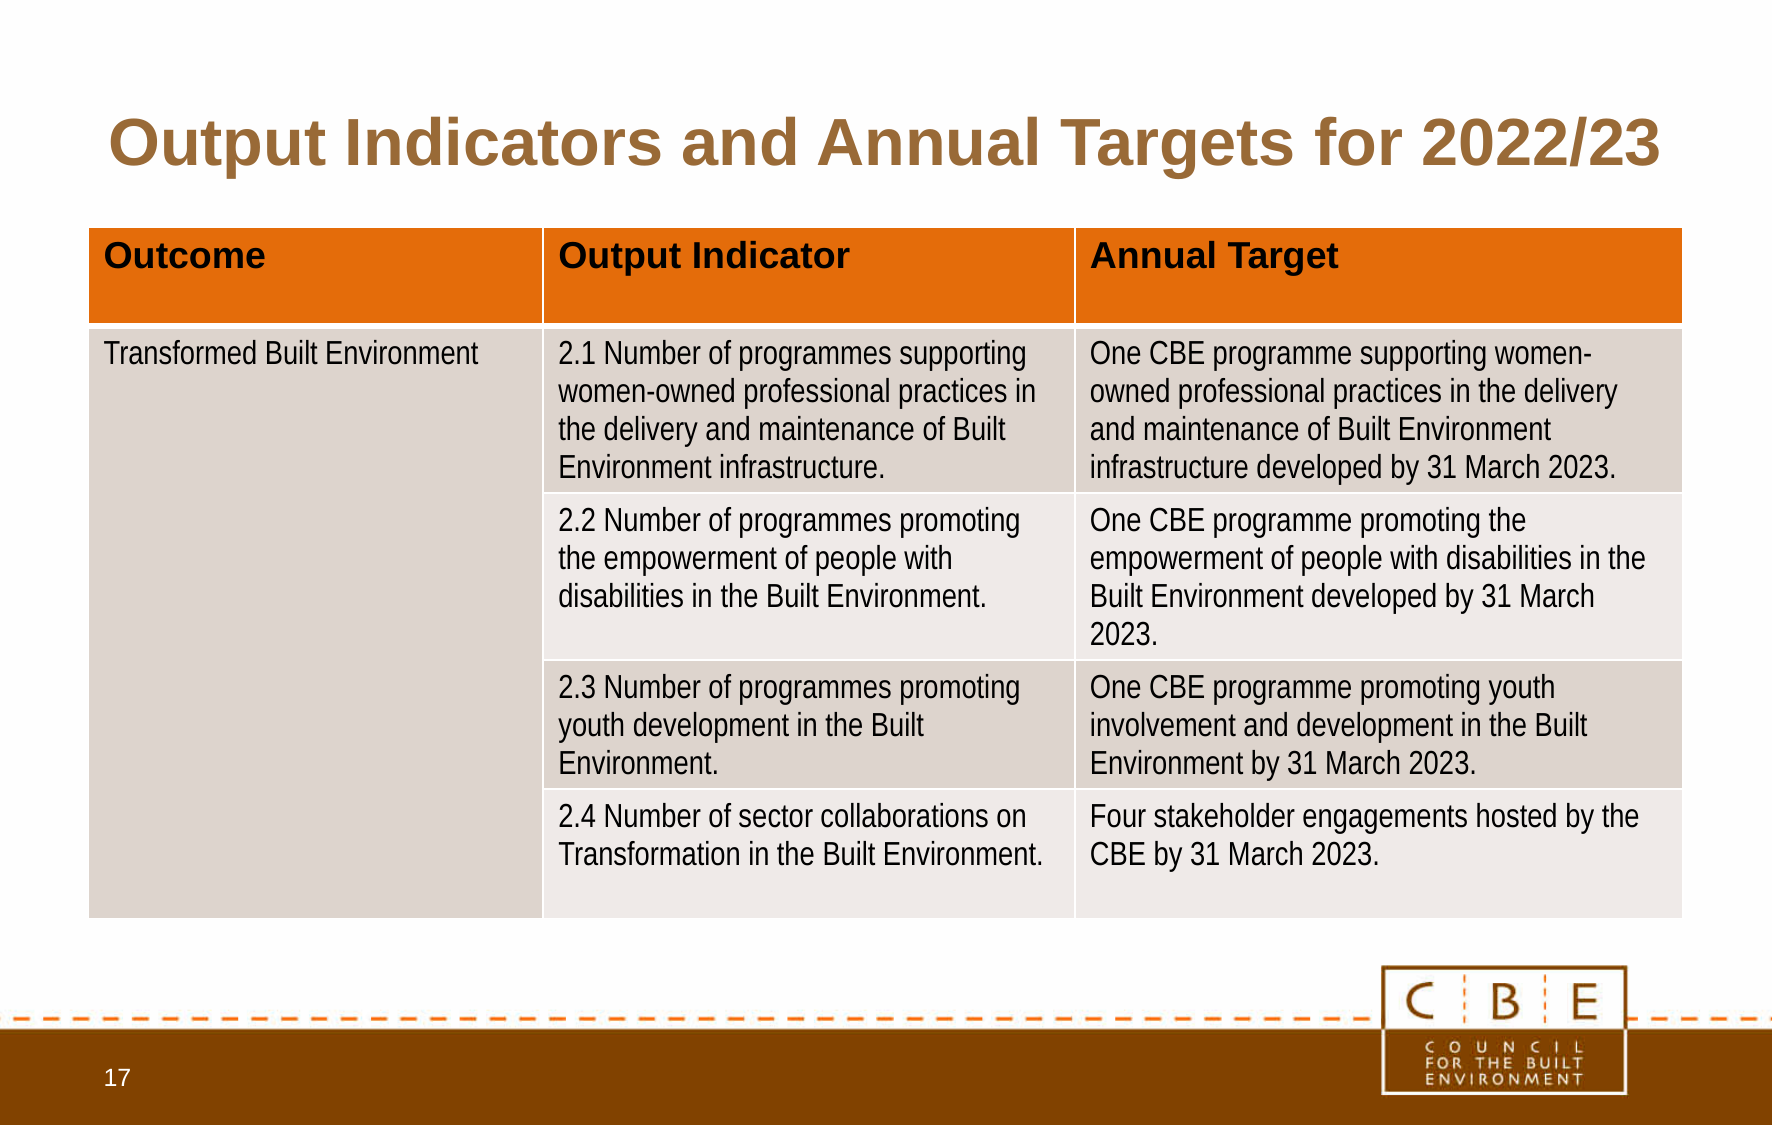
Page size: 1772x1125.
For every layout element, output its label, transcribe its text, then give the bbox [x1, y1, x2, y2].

slide_number 17 [88, 1046, 503, 1107]
table_cell One CBE programme supporting women-owned professional practices in the delivery and maintenance of Built Environment infrastructure developed by 31 March 2023. [1076, 329, 1682, 492]
table_cell One CBE programme promoting youth involvement and development in the Built Environment by 31 March 2023. [1076, 661, 1682, 788]
table_header Annual Target [1076, 228, 1682, 323]
picture [0, 0, 1772, 1125]
title Output Indicators and Annual Targets for 2022/23 [88, 45, 1684, 226]
table_cell Transformed Built Environment [89, 329, 542, 918]
table_header Output Indicator [544, 228, 1074, 323]
table_cell 2.4 Number of sector collaborations on Transformation in the Built Environment. [544, 790, 1074, 918]
table_cell One CBE programme promoting the empowerment of people with disabilities in the Built Environment developed by 31 March 2023. [1076, 494, 1682, 659]
table_cell 2.2 Number of programmes promoting the empowerment of people with disabilities in the Built Environment. [544, 494, 1074, 659]
table_cell 2.1 Number of programmes supporting women-owned professional practices in the delivery and maintenance of Built Environment infrastructure. [544, 329, 1074, 492]
table_cell Four stakeholder engagements hosted by the CBE by 31 March 2023. [1076, 790, 1682, 918]
table_cell 2.3 Number of programmes promoting youth development in the Built Environment. [544, 661, 1074, 788]
table_header Outcome [89, 228, 542, 323]
